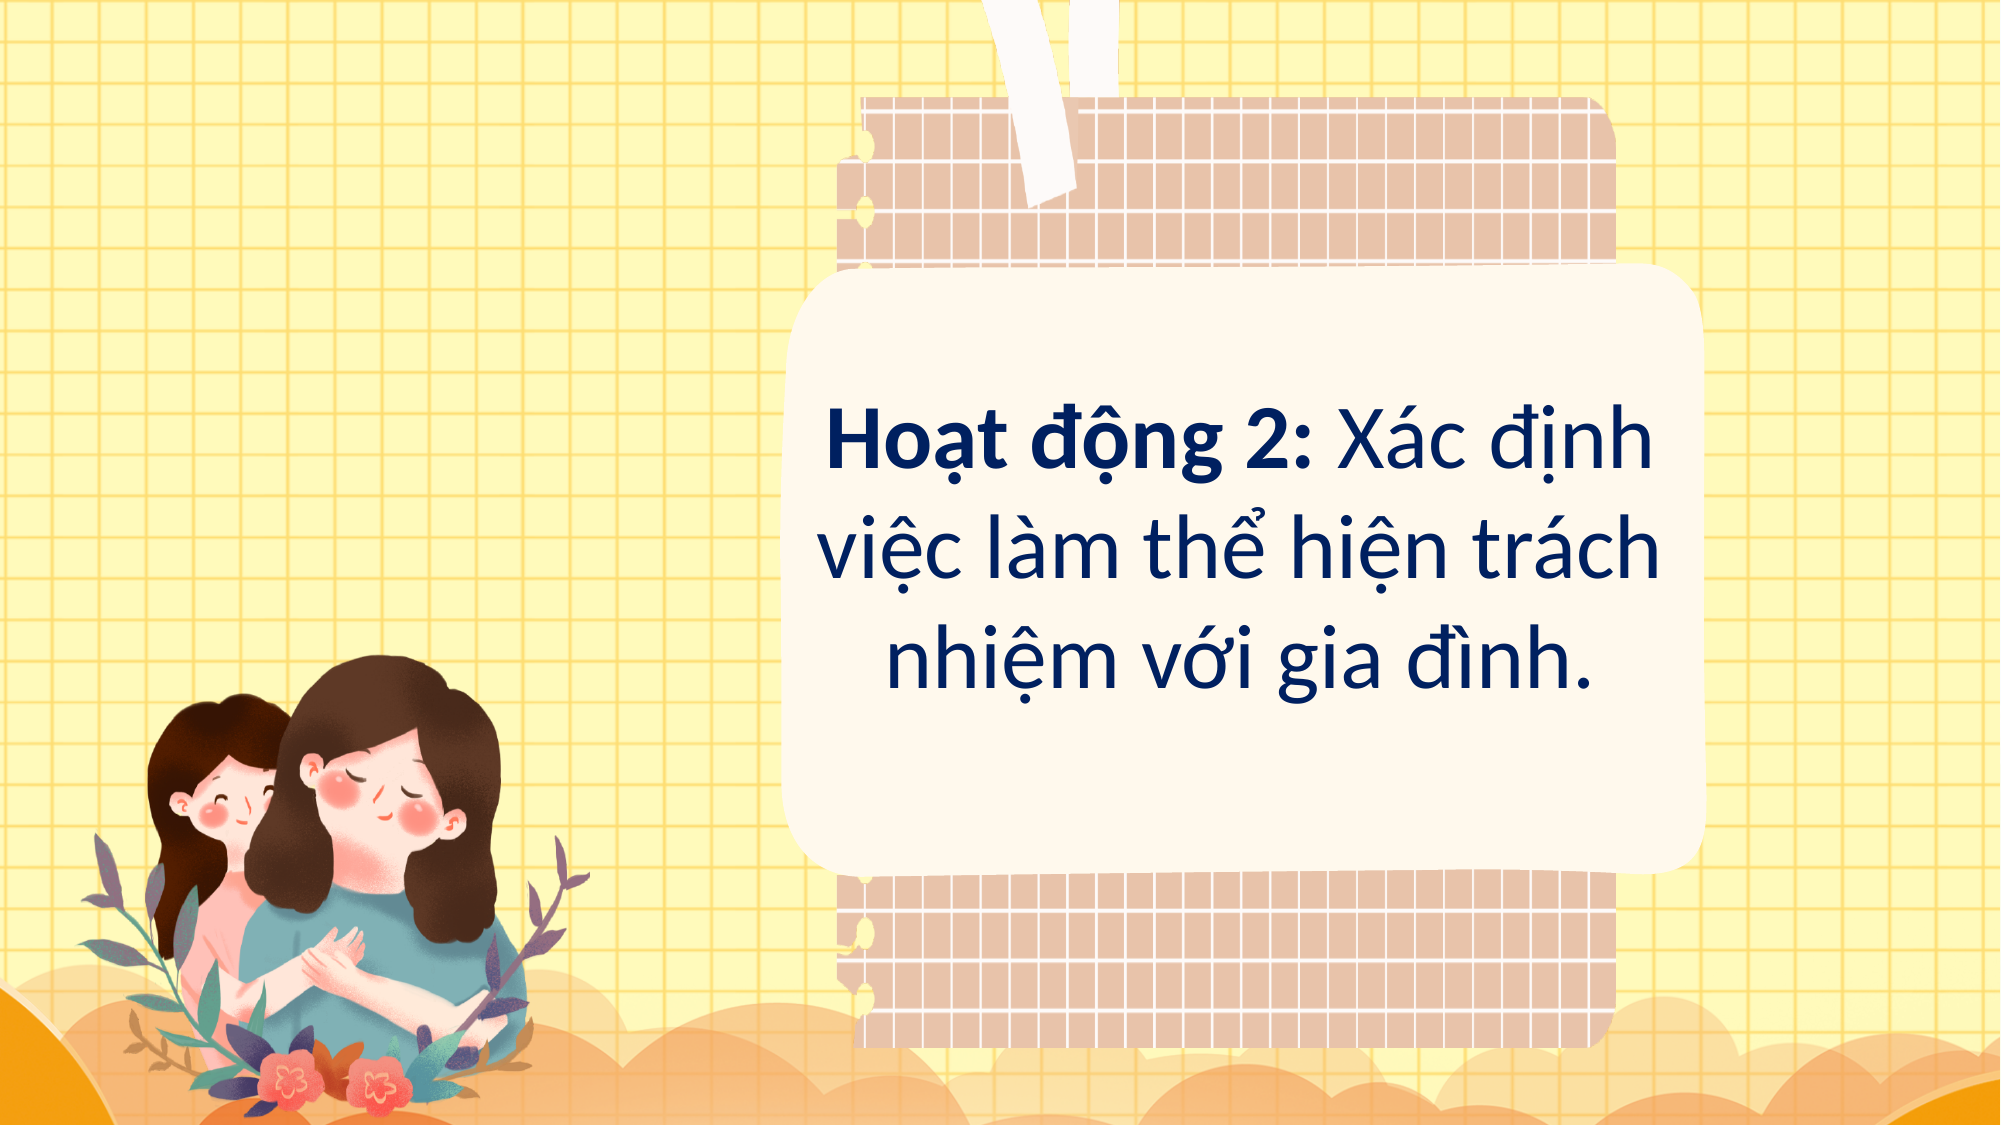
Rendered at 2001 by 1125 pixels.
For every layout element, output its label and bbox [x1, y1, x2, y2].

picture [0, 0, 2001, 1125]
text_box [708, 71, 1744, 910]
